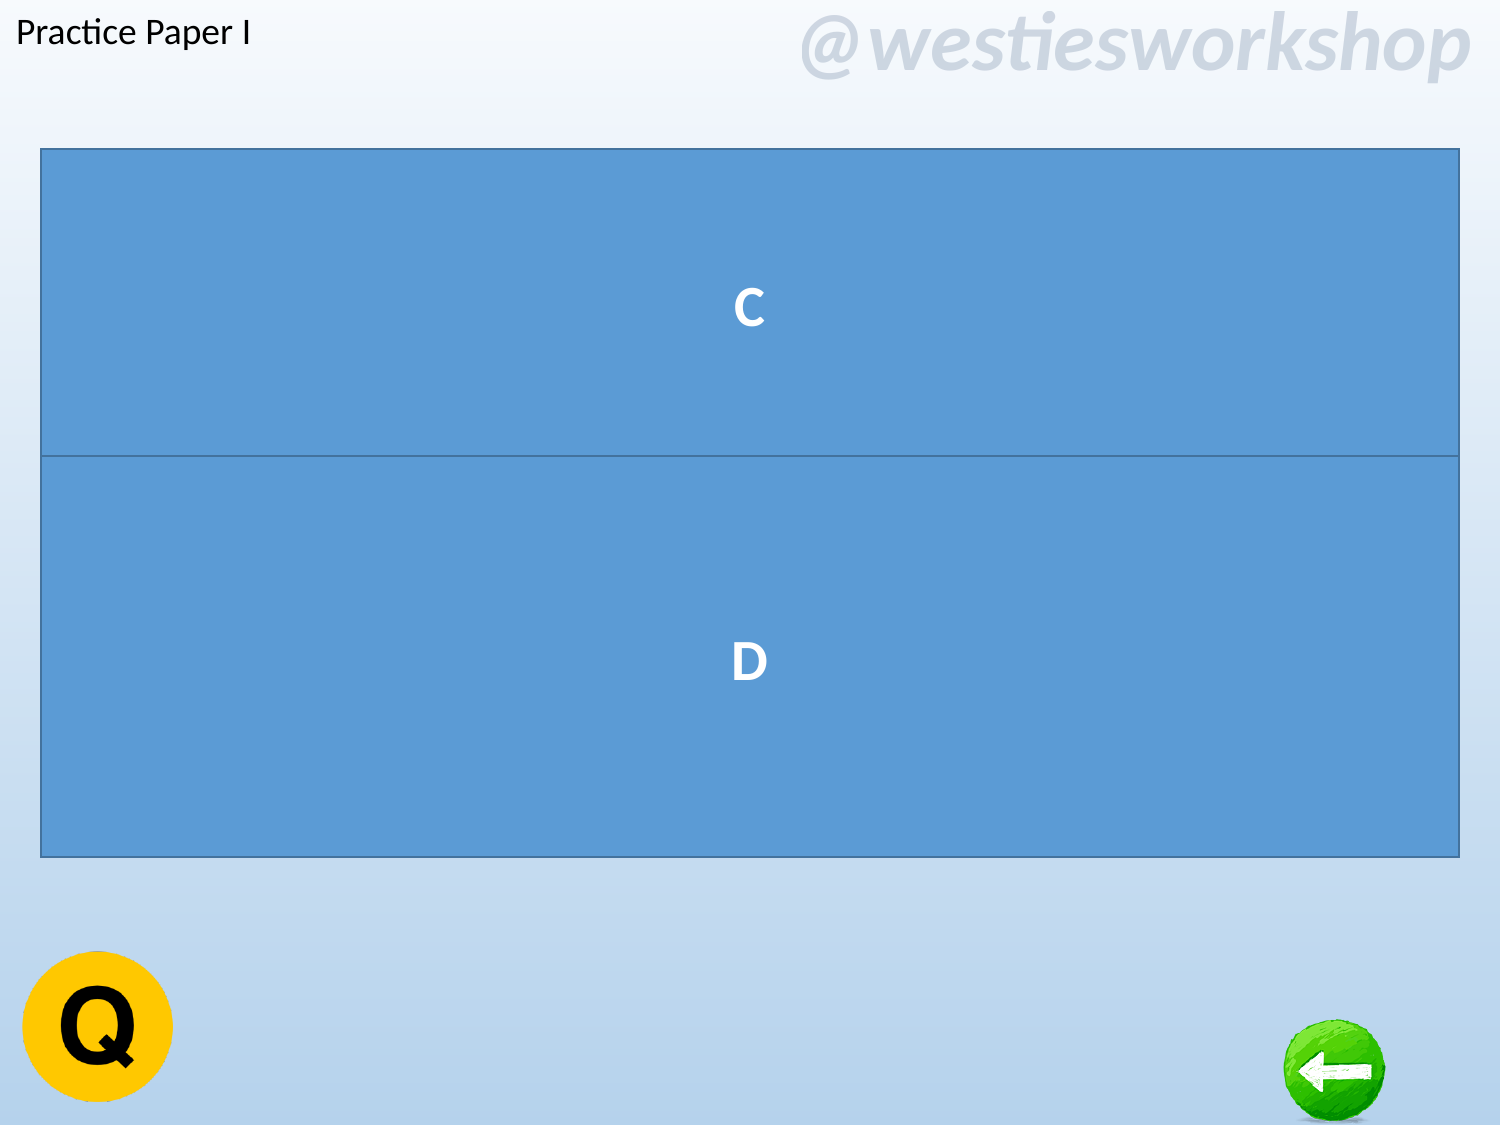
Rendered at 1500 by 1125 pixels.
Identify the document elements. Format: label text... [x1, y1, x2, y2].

picture [41, 149, 1459, 858]
text_box Practice Paper I [1, 0, 267, 60]
picture [1281, 1019, 1387, 1125]
picture [0, 928, 197, 1125]
